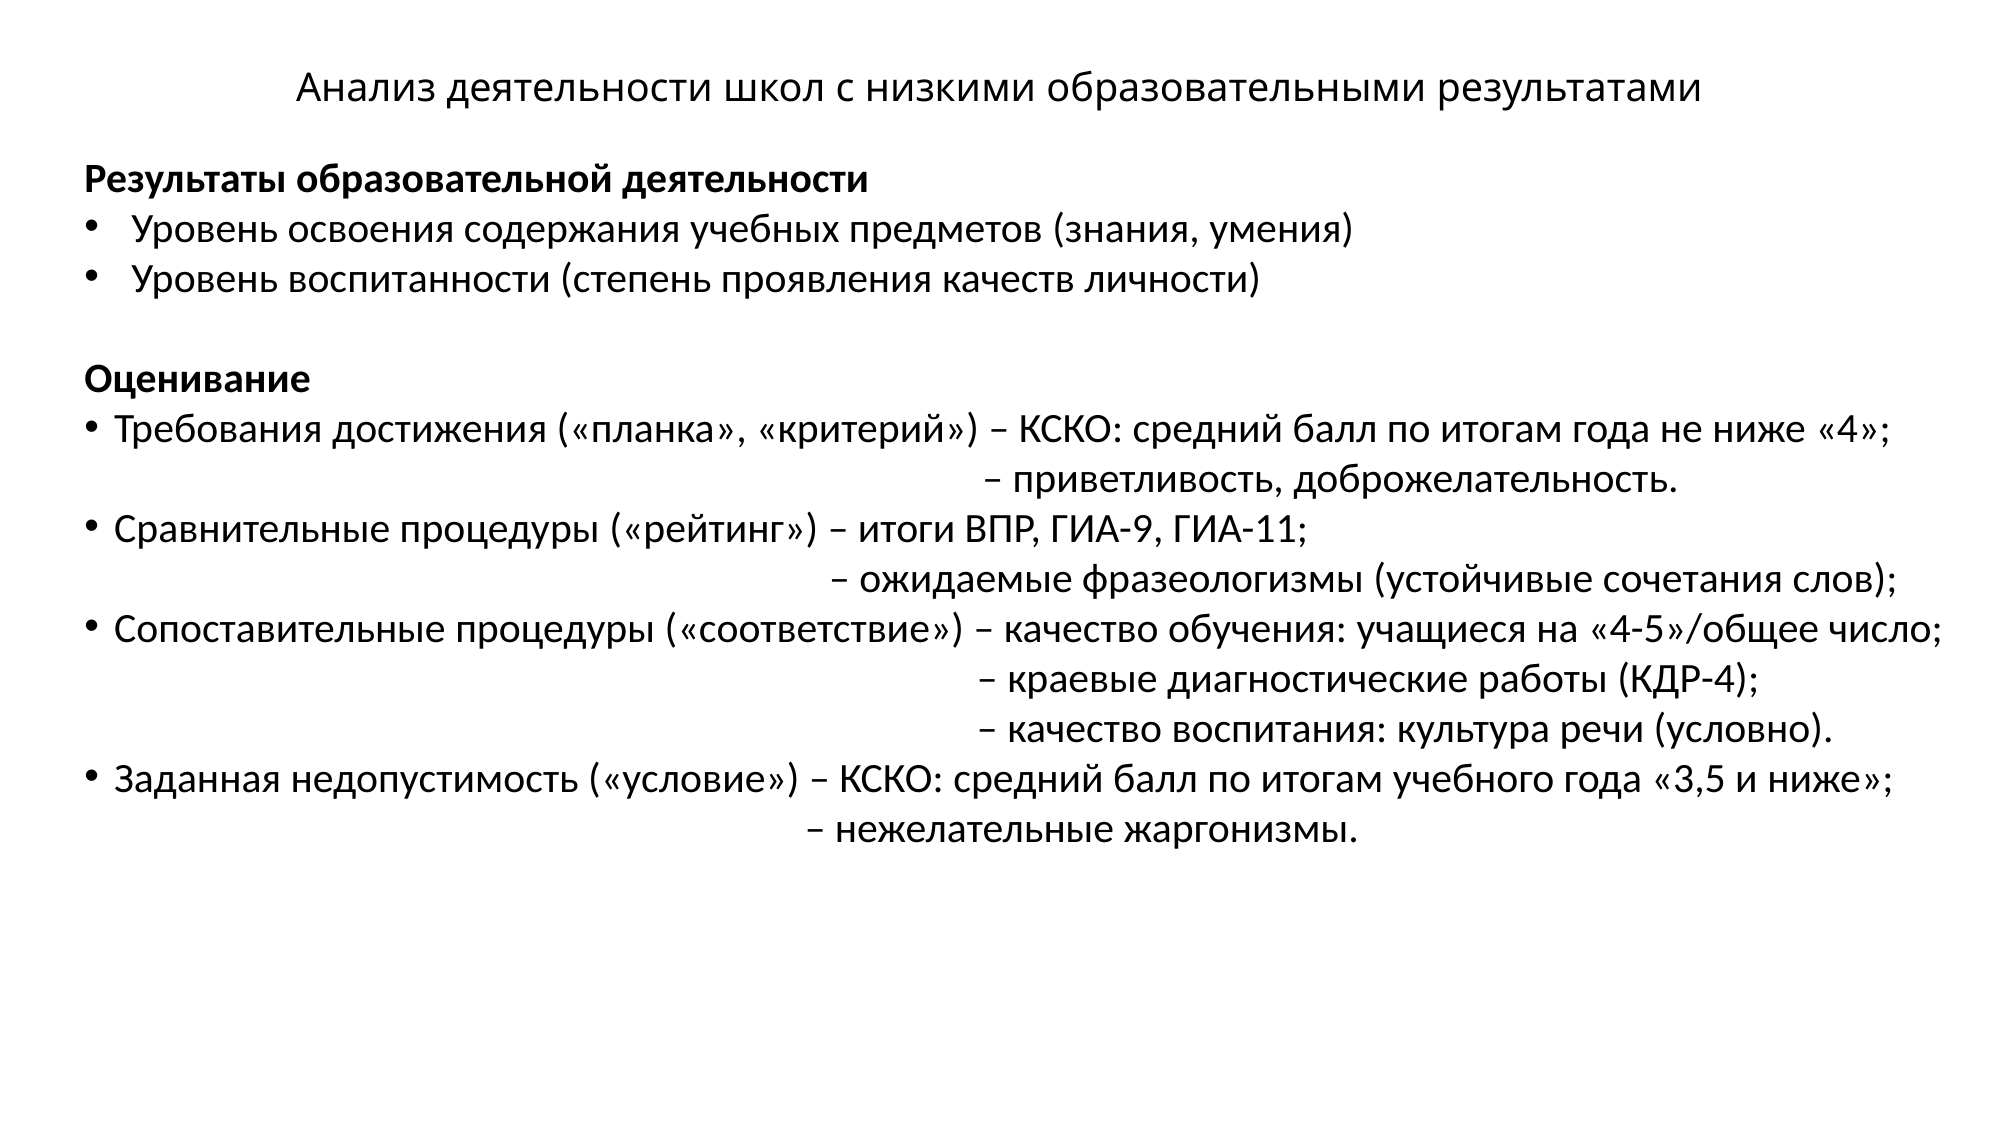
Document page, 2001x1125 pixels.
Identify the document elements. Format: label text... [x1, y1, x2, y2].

text_box Результаты образовательной деятельности Уровень освоения содержания учебных предметов (знания, умения) Уровень воспитанности (степень проявления качеств личности) Оценивание Требования достижения («планка», «критерий») – КСКО: средний балл по итогам года не ниже «4»; – приветливость, доброжелательность. Сравнительные процедуры («рейтинг») – итоги ВПР, ГИА-9, ГИА-11; – ожидаемые фразеологизмы (устойчивые сочетания слов); Сопоставительные процедуры («соответствие») – качество обучения: учащиеся на «4-5»/общее число; – краевые диагностические работы (КДР-4); – качество воспитания: культура речи (условно). Заданная недопустимость («условие») – КСКО: средний балл по итогам учебного года «3,5 и ниже»; – нежелательные жаргонизмы. [69, 117, 1964, 884]
title Анализ деятельности школ с низкими образовательными результатами [137, 59, 1863, 117]
